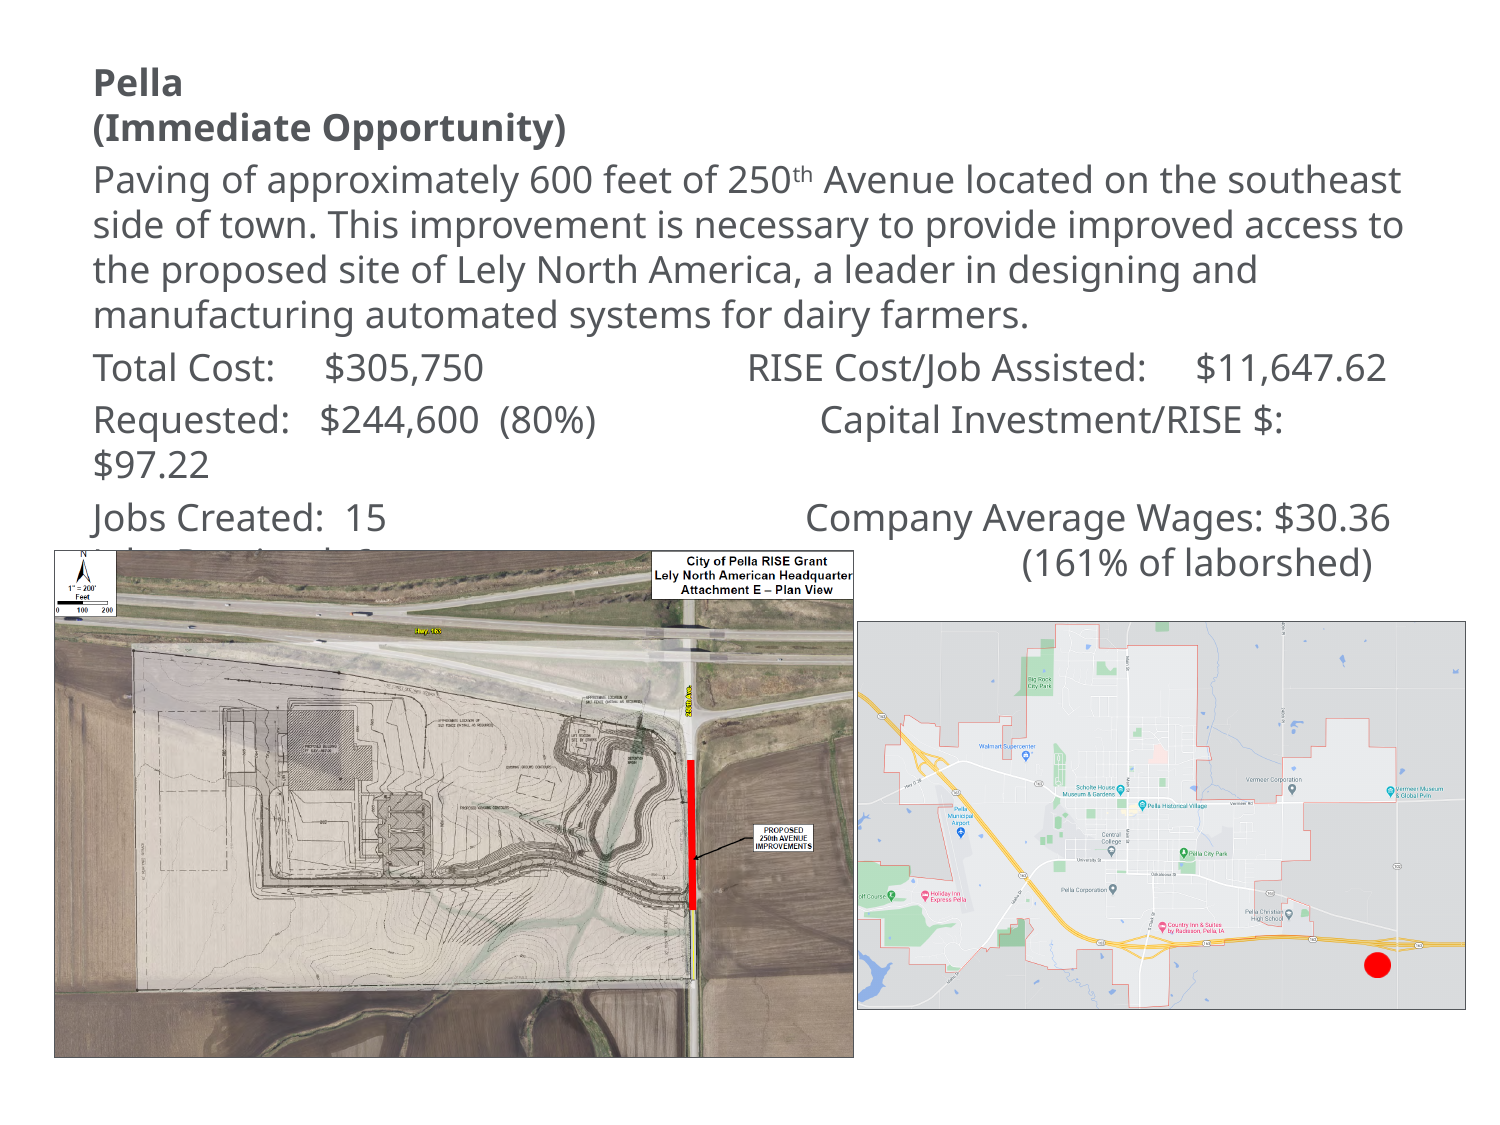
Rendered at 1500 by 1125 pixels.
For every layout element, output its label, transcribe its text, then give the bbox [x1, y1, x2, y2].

picture [54, 550, 854, 1058]
text_box Pella (Immediate Opportunity) Paving of approximately 600 feet of 250th Avenue located on the southeast side of town. This improvement is necessary to provide improved access to the proposed site of Lely North America, a leader in designing and manufacturing automated systems for dairy farmers. Total Cost: $305,750 RISE Cost/Job Assisted: $11,647.62 Requested: $244,600 (80%) Capital Investment/RISE $: $97.22 Jobs Created: 15 Company Average Wages: $30.36 Jobs Retained: 6 (161% of laborshed) [77, 51, 1423, 619]
picture [857, 621, 1467, 1010]
